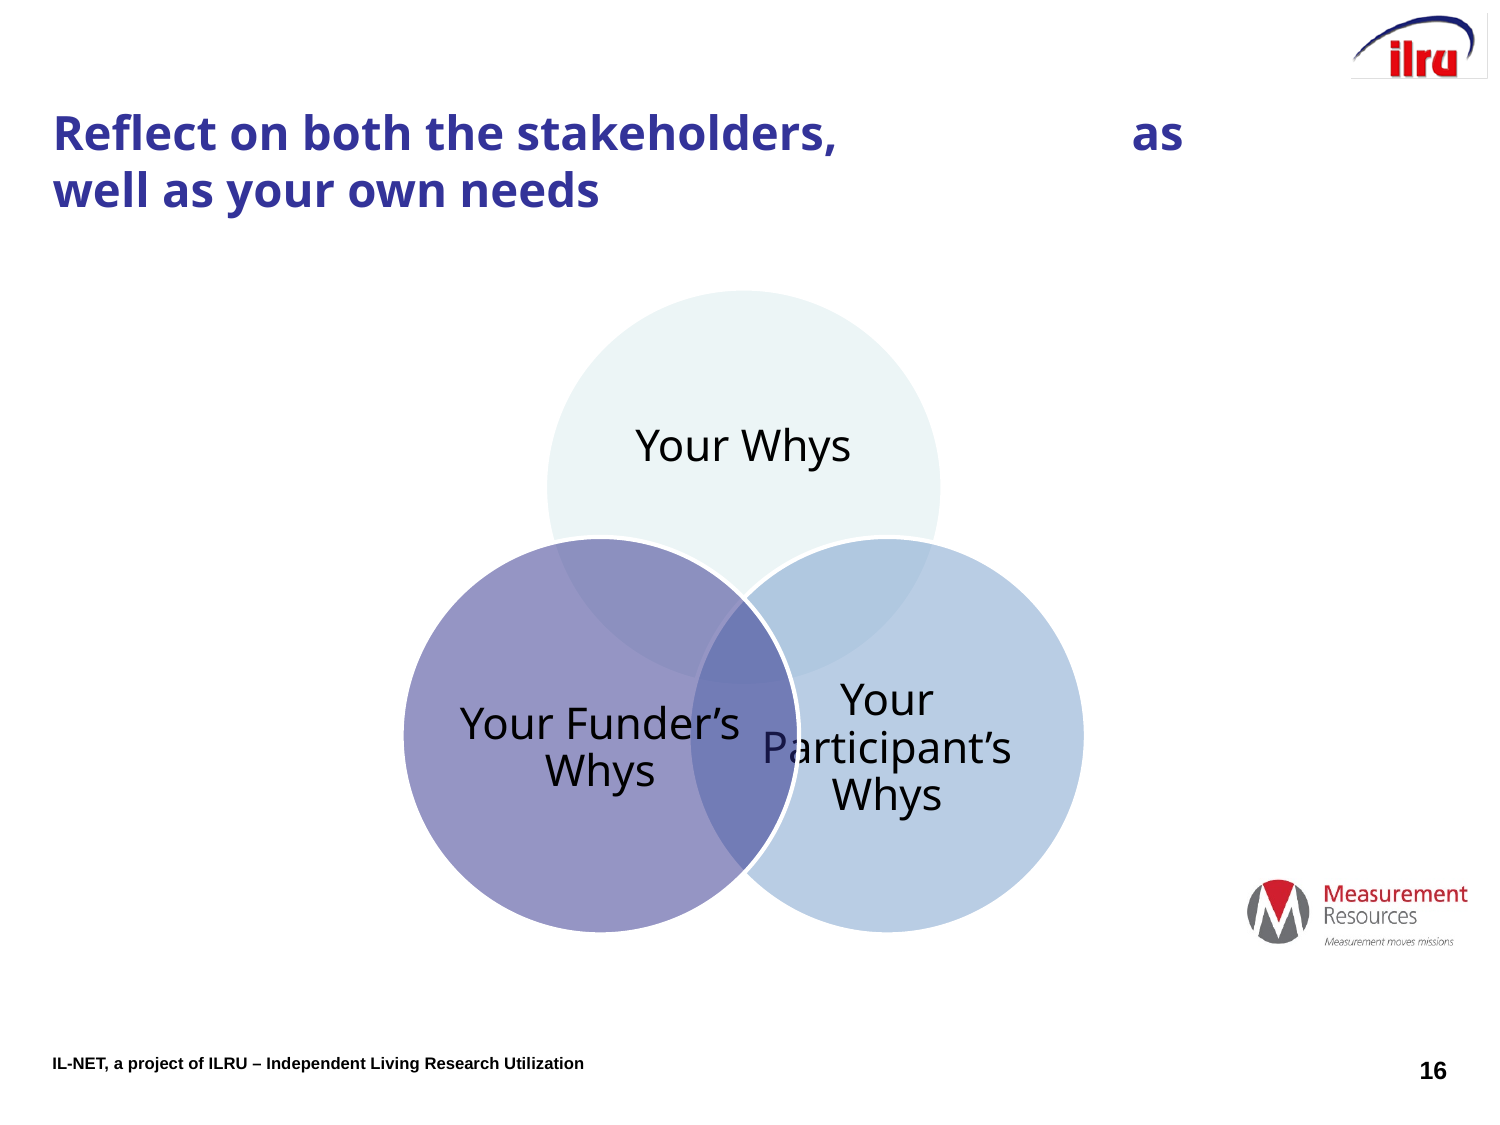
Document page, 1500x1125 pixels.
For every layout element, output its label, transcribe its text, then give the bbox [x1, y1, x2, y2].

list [112, 279, 1376, 943]
picture [1350, 12, 1488, 79]
slide_number 16 [1074, 1047, 1463, 1088]
picture [1247, 878, 1468, 946]
title Reflect on both the stakeholders, as well as your own needs [37, 94, 1301, 226]
